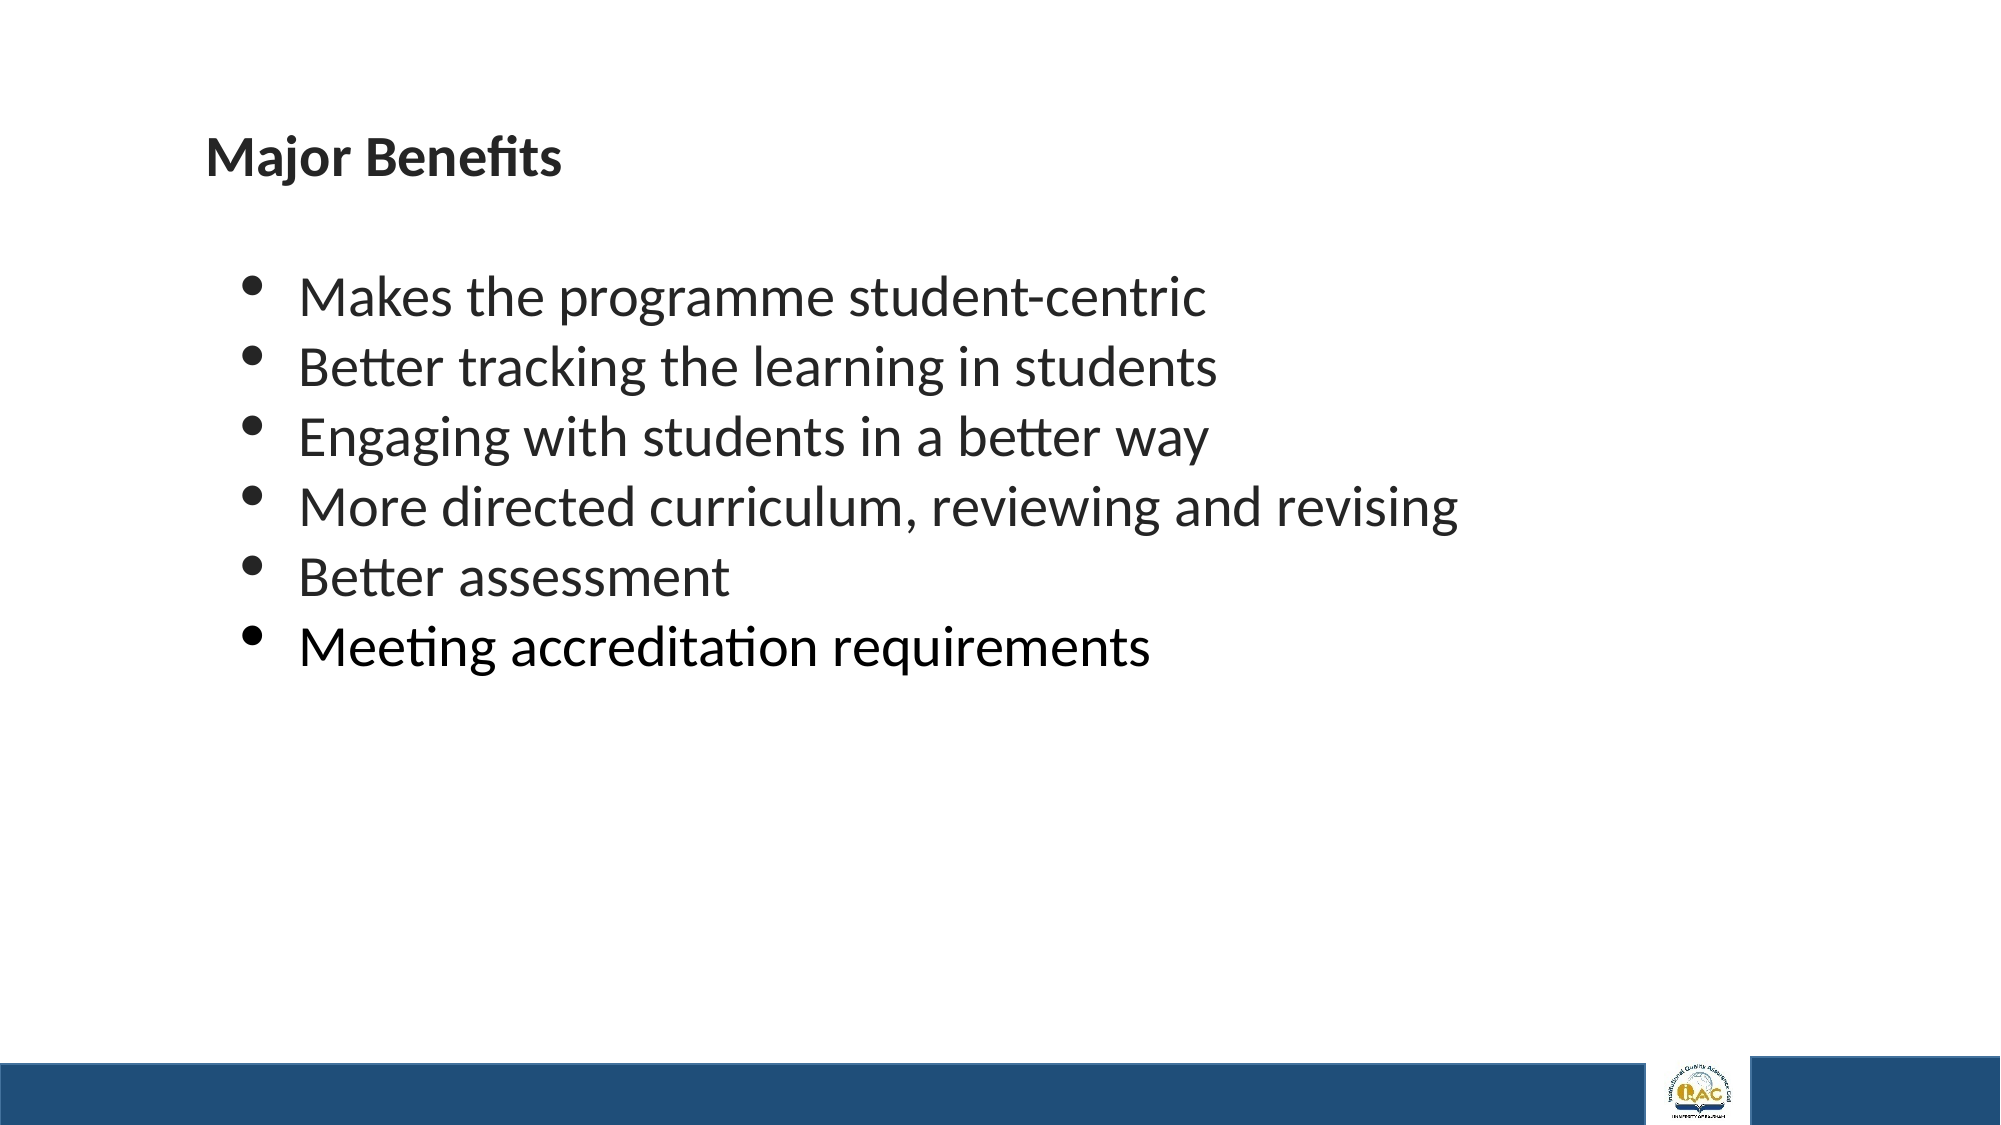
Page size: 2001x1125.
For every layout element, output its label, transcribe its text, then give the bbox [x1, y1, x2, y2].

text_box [0, 1056, 2000, 1125]
text_box Major Benefits Makes the programme student-centric Better tracking the learning in students Engaging with students in a better way More directed curriculum, reviewing and revising Better assessment Meeting accreditation requirements [152, 110, 1855, 686]
